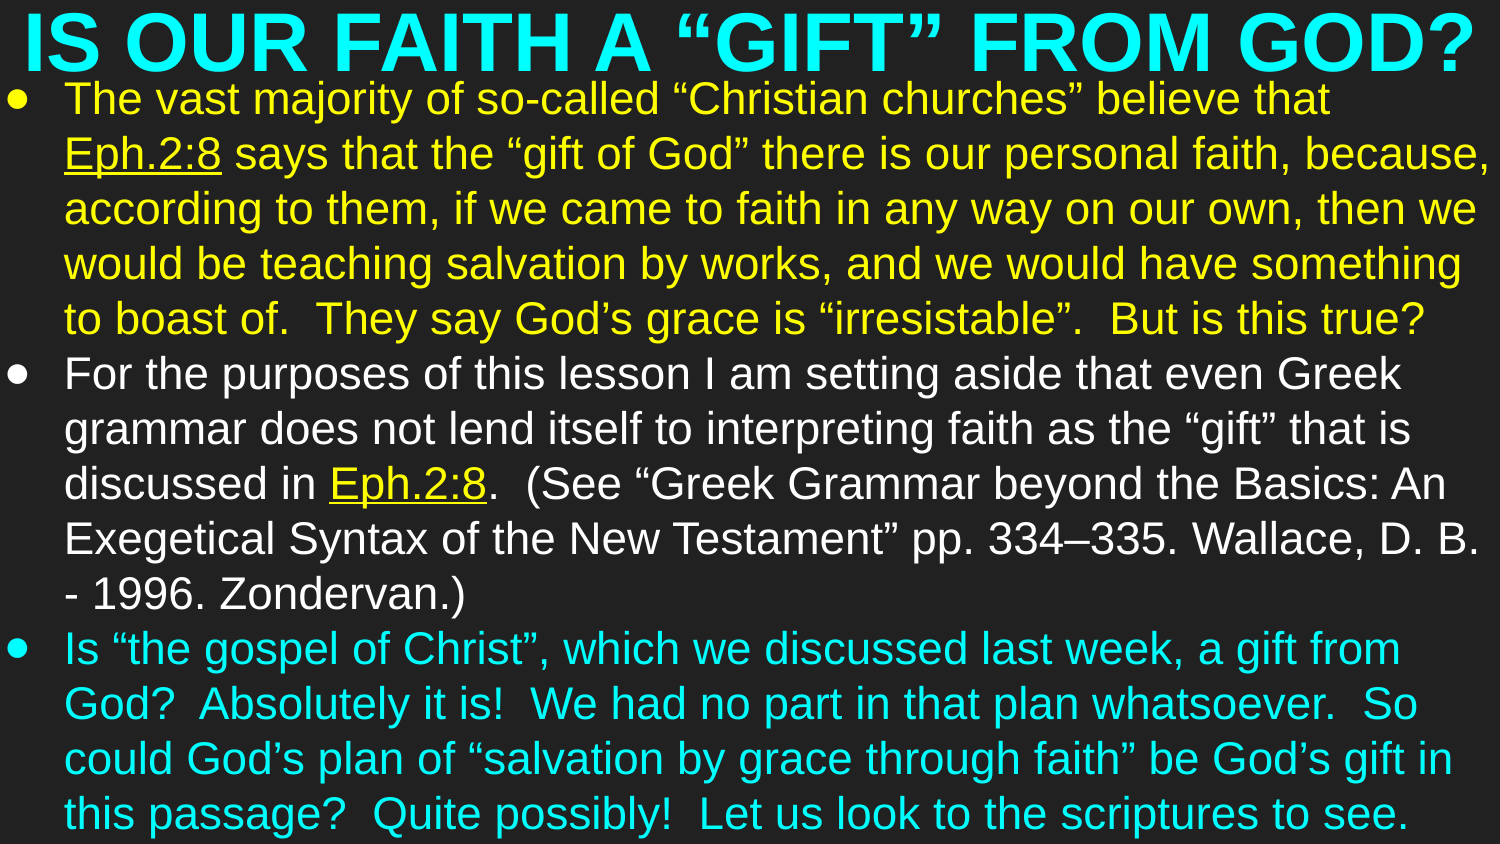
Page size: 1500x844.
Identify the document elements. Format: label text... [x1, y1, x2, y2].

subtitle The vast majority of so-called “Christian churches” believe that Eph.2:8 says that the “gift of God” there is our personal faith, because, according to them, if we came to faith in any way on our own, then we would be teaching salvation by works, and we would have something to boast of. They say God’s grace is “irresistable”. But is this true? For the purposes of this lesson I am setting aside that even Greek grammar does not lend itself to interpreting faith as the “gift” that is discussed in Eph.2:8. (See “Greek Grammar beyond the Basics: An Exegetical Syntax of the New Testament” pp. 334–335. Wallace, D. B. - 1996. Zondervan.) Is “the gospel of Christ”, which we discussed last week, a gift from God? Absolutely it is! We had no part in that plan whatsoever. So could God’s plan of “salvation by grace through faith” be God’s gift in this passage? Quite possibly! Let us look to the scriptures to see. [0, 53, 1500, 844]
title IS OUR FAITH A “GIFT” FROM GOD? [0, 0, 1500, 53]
